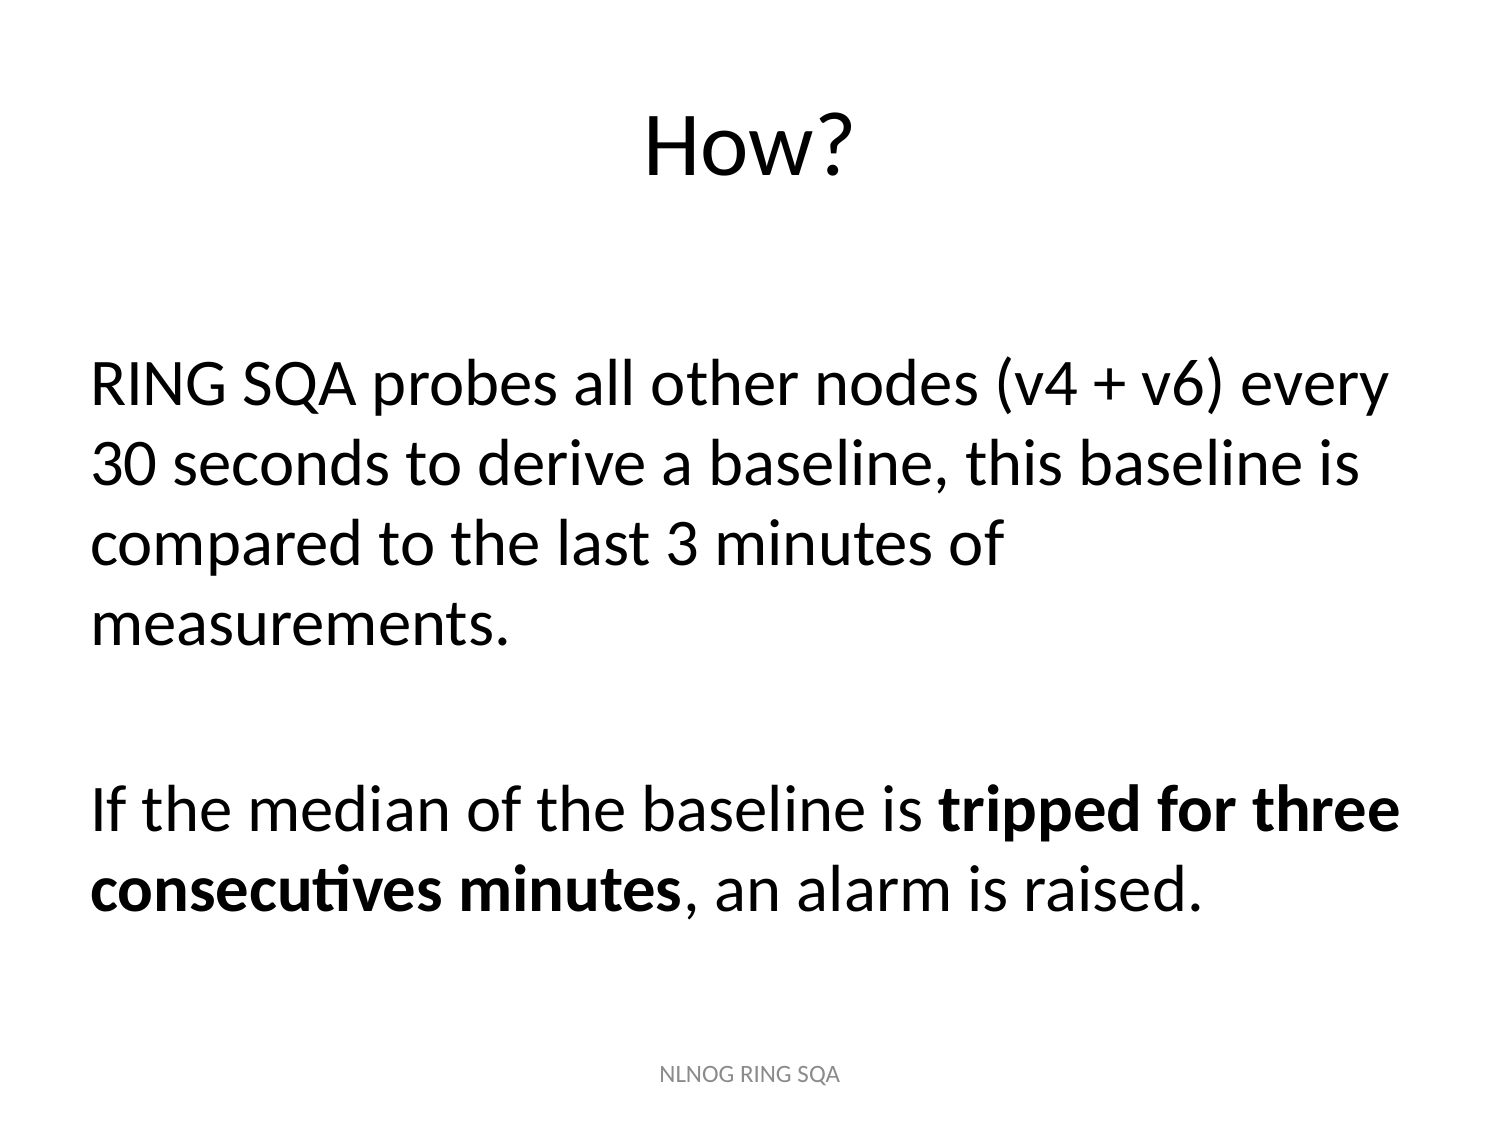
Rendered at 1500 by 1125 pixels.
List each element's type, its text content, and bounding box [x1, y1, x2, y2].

footer NLNOG RING SQA [512, 1042, 988, 1103]
title How? [75, 45, 1425, 233]
list RING SQA probes all other nodes (v4 + v6) every 30 seconds to derive a baseline, this baseline is compared to the last 3 minutes of measurements. If the median of the baseline is tripped for three consecutives minutes, an alarm is raised. [75, 331, 1425, 1074]
